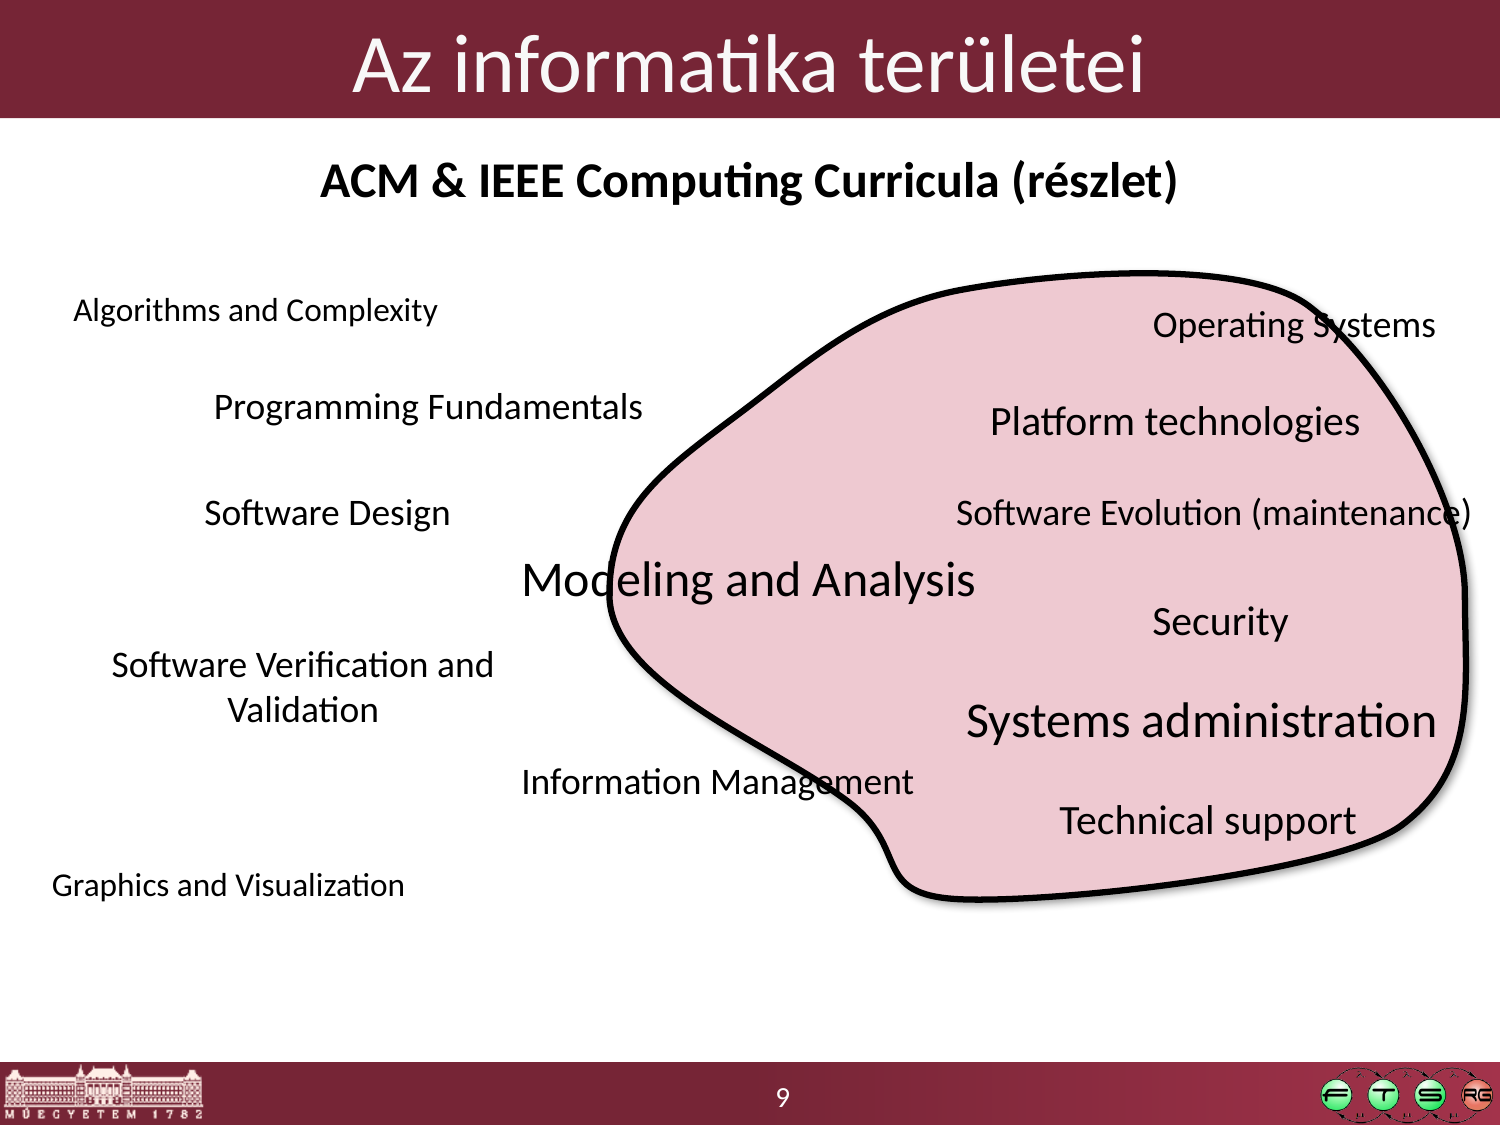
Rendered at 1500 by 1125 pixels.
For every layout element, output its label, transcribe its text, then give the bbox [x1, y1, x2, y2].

text_box Programming Fundamentals [199, 374, 668, 435]
text_box Software Verification and Validation [96, 632, 510, 738]
text_box Modeling and Analysis [506, 538, 992, 614]
text_box Graphics and Visualization [37, 855, 429, 911]
text_box Platform technologies [975, 386, 1376, 452]
text_box Software Design [189, 480, 475, 541]
text_box Security [1137, 585, 1304, 651]
text_box Technical support [1044, 785, 1382, 850]
text_box Algorithms and Complexity [58, 281, 539, 336]
text_box Information Management [506, 749, 930, 810]
text_box [609, 541, 1469, 902]
text_box [616, 271, 1439, 538]
picture [0, 1063, 209, 1123]
text_box Software Evolution (maintenance) [941, 480, 1496, 541]
text_box Systems administration [951, 679, 1464, 755]
picture [1318, 1065, 1494, 1125]
text_box ACM & IEEE Computing Curricula (részlet) [0, 140, 1500, 216]
title Az informatika területei [0, 0, 1500, 119]
text_box Operating Systems [1138, 292, 1452, 353]
